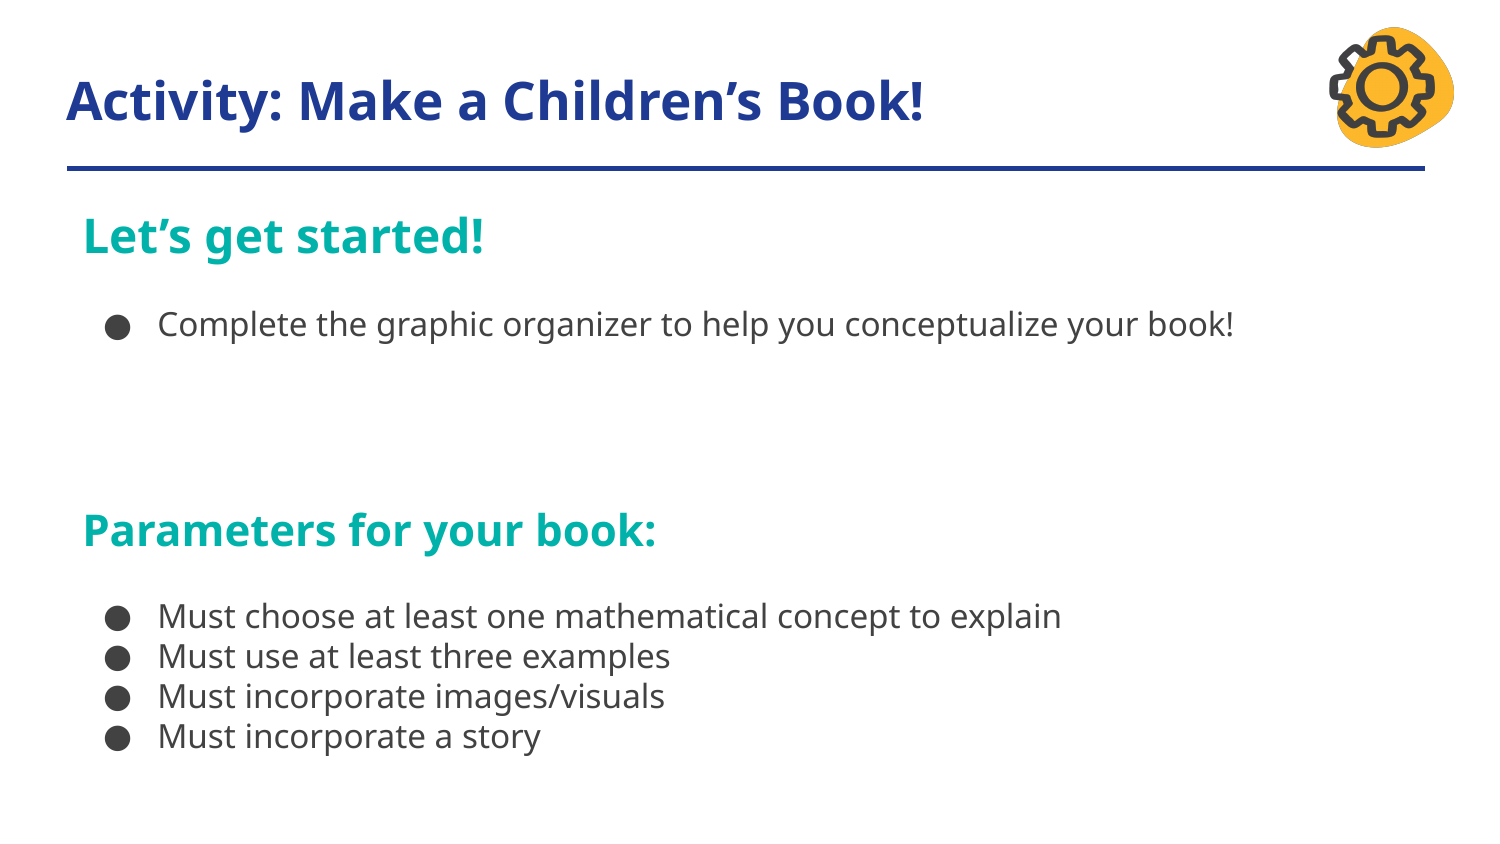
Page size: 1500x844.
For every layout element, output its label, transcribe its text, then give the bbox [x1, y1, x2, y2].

title Activity: Make a Children’s Book! [51, 52, 1294, 147]
text_box Let’s get started! Complete the graphic organizer to help you conceptualize your book! Parameters for your book: Must choose at least one mathematical concept to explain Must use at least three examples Must incorporate images/visuals Must incorporate a story [67, 190, 1426, 770]
picture [1299, 26, 1465, 169]
